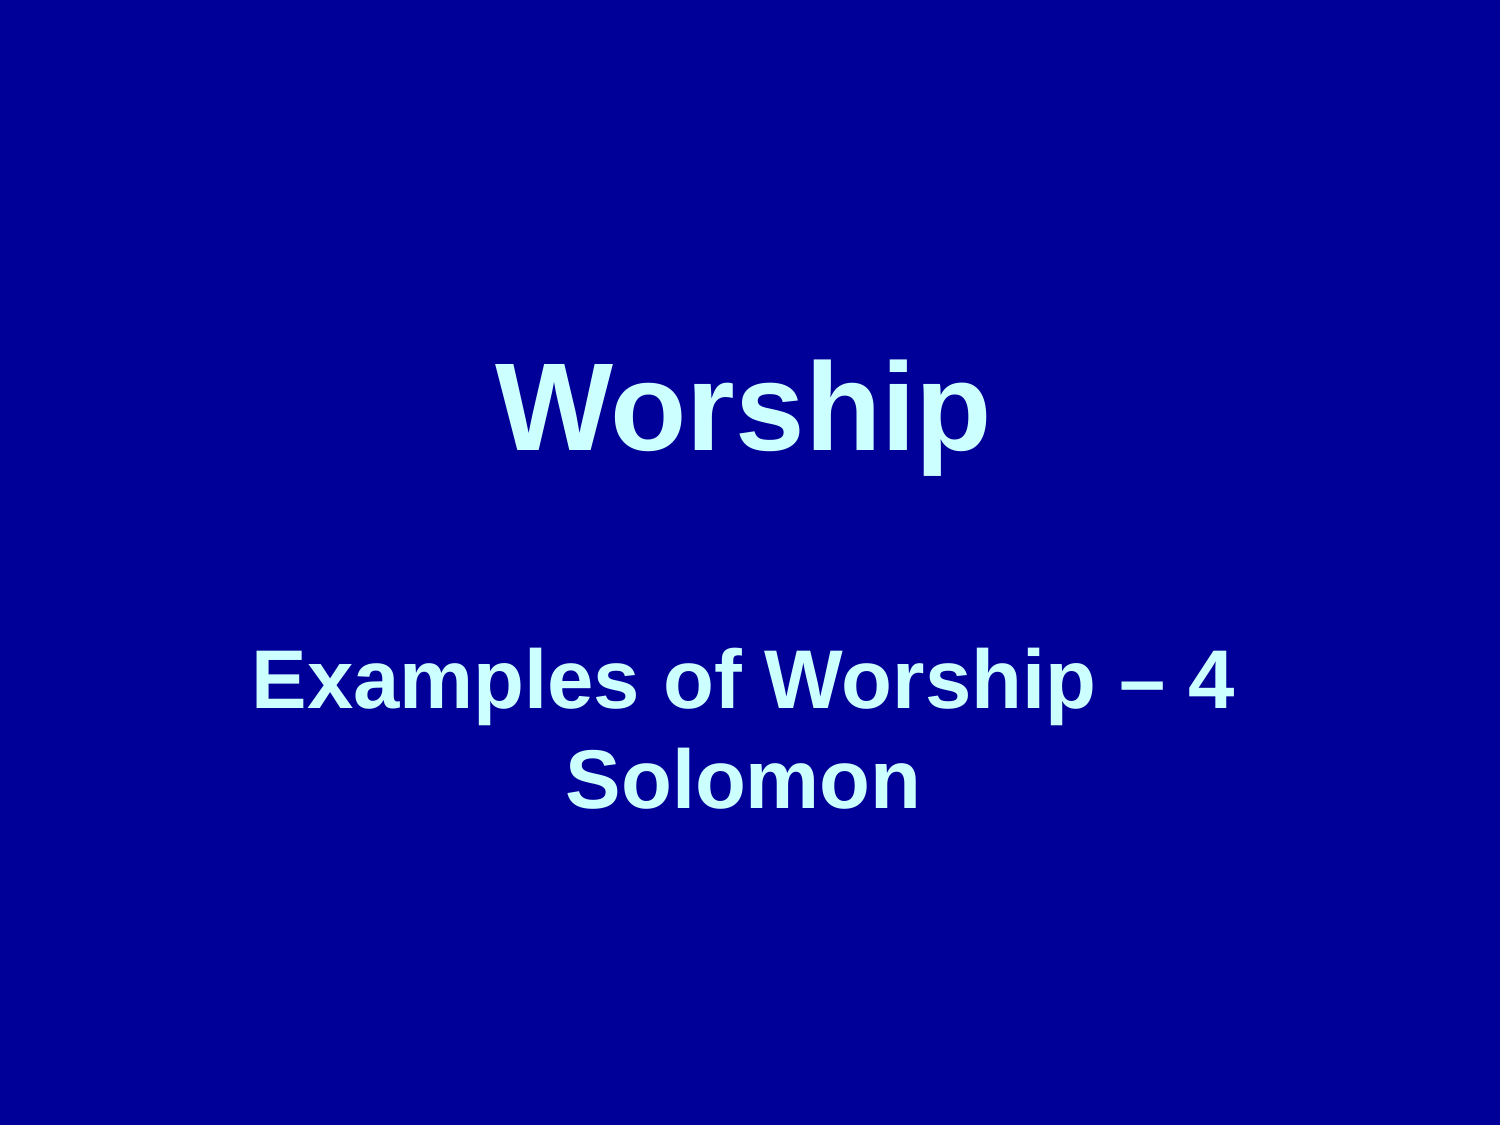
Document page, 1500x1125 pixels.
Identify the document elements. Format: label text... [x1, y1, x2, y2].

title Worship Examples of Worship – 4 Solomon [87, 249, 1401, 901]
